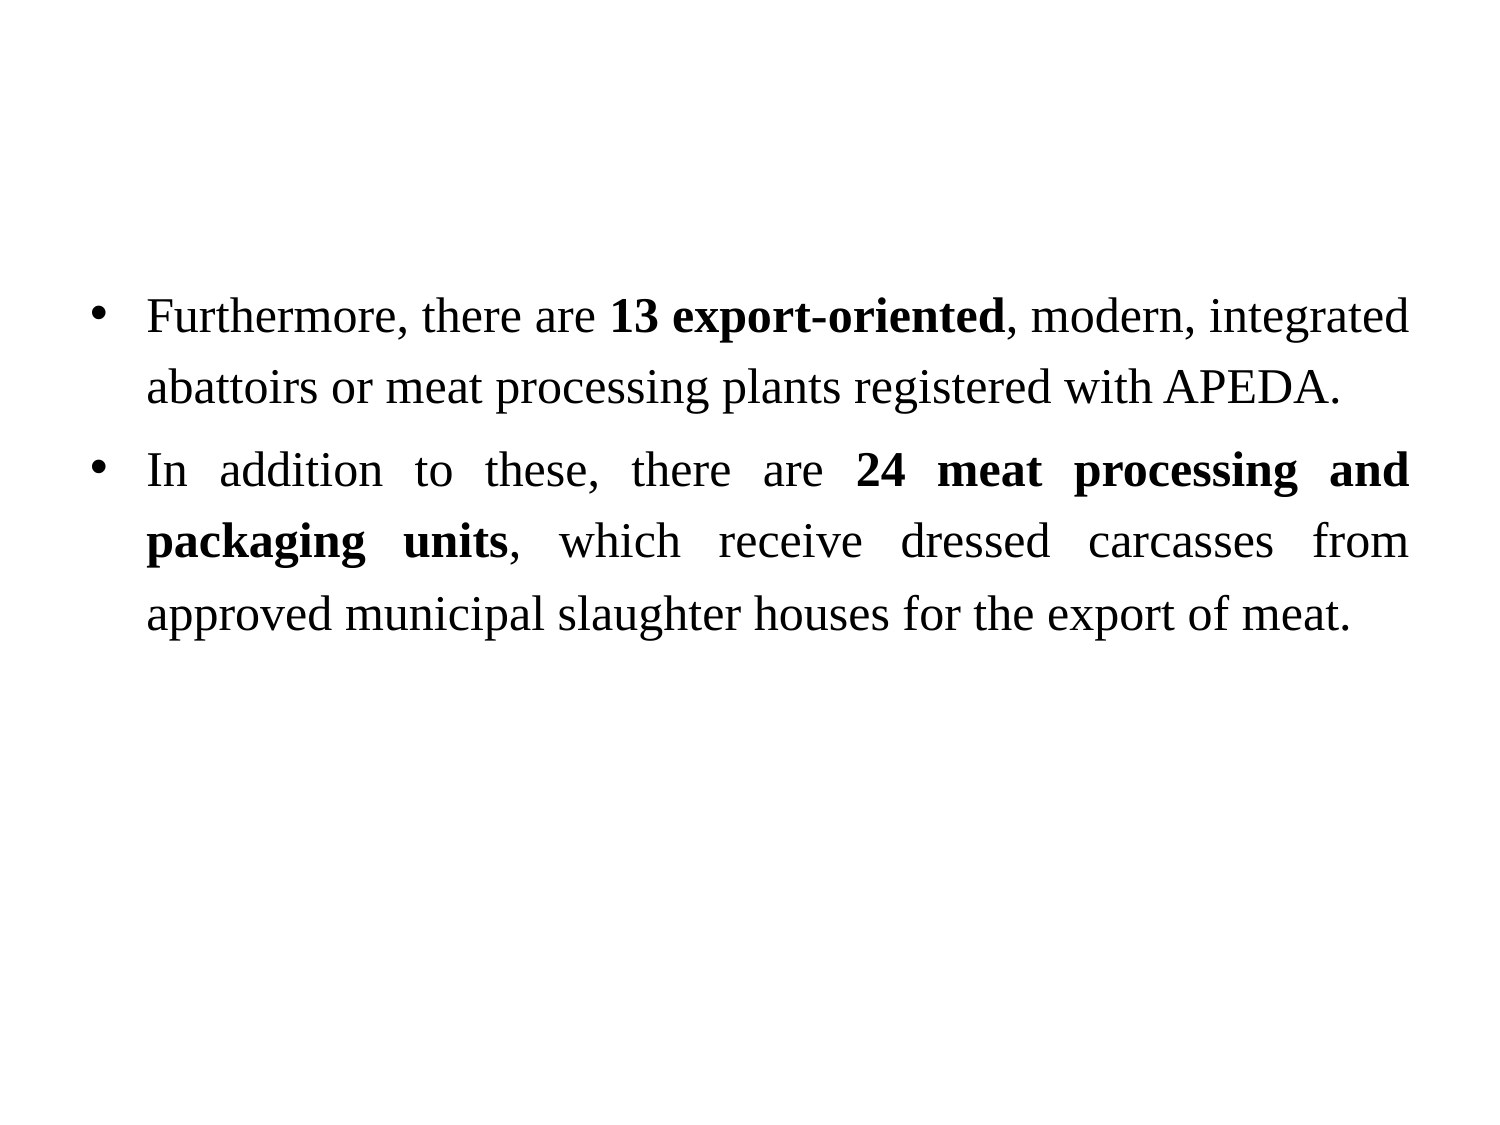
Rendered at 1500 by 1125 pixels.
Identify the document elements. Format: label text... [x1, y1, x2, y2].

list Furthermore, there are 13 export-oriented, modern, integrated abattoirs or meat processing plants registered with APEDA. In addition to these, there are 24 meat processing and packaging units, which receive dressed carcasses from approved municipal slaughter houses for the export of meat. [75, 262, 1425, 1005]
